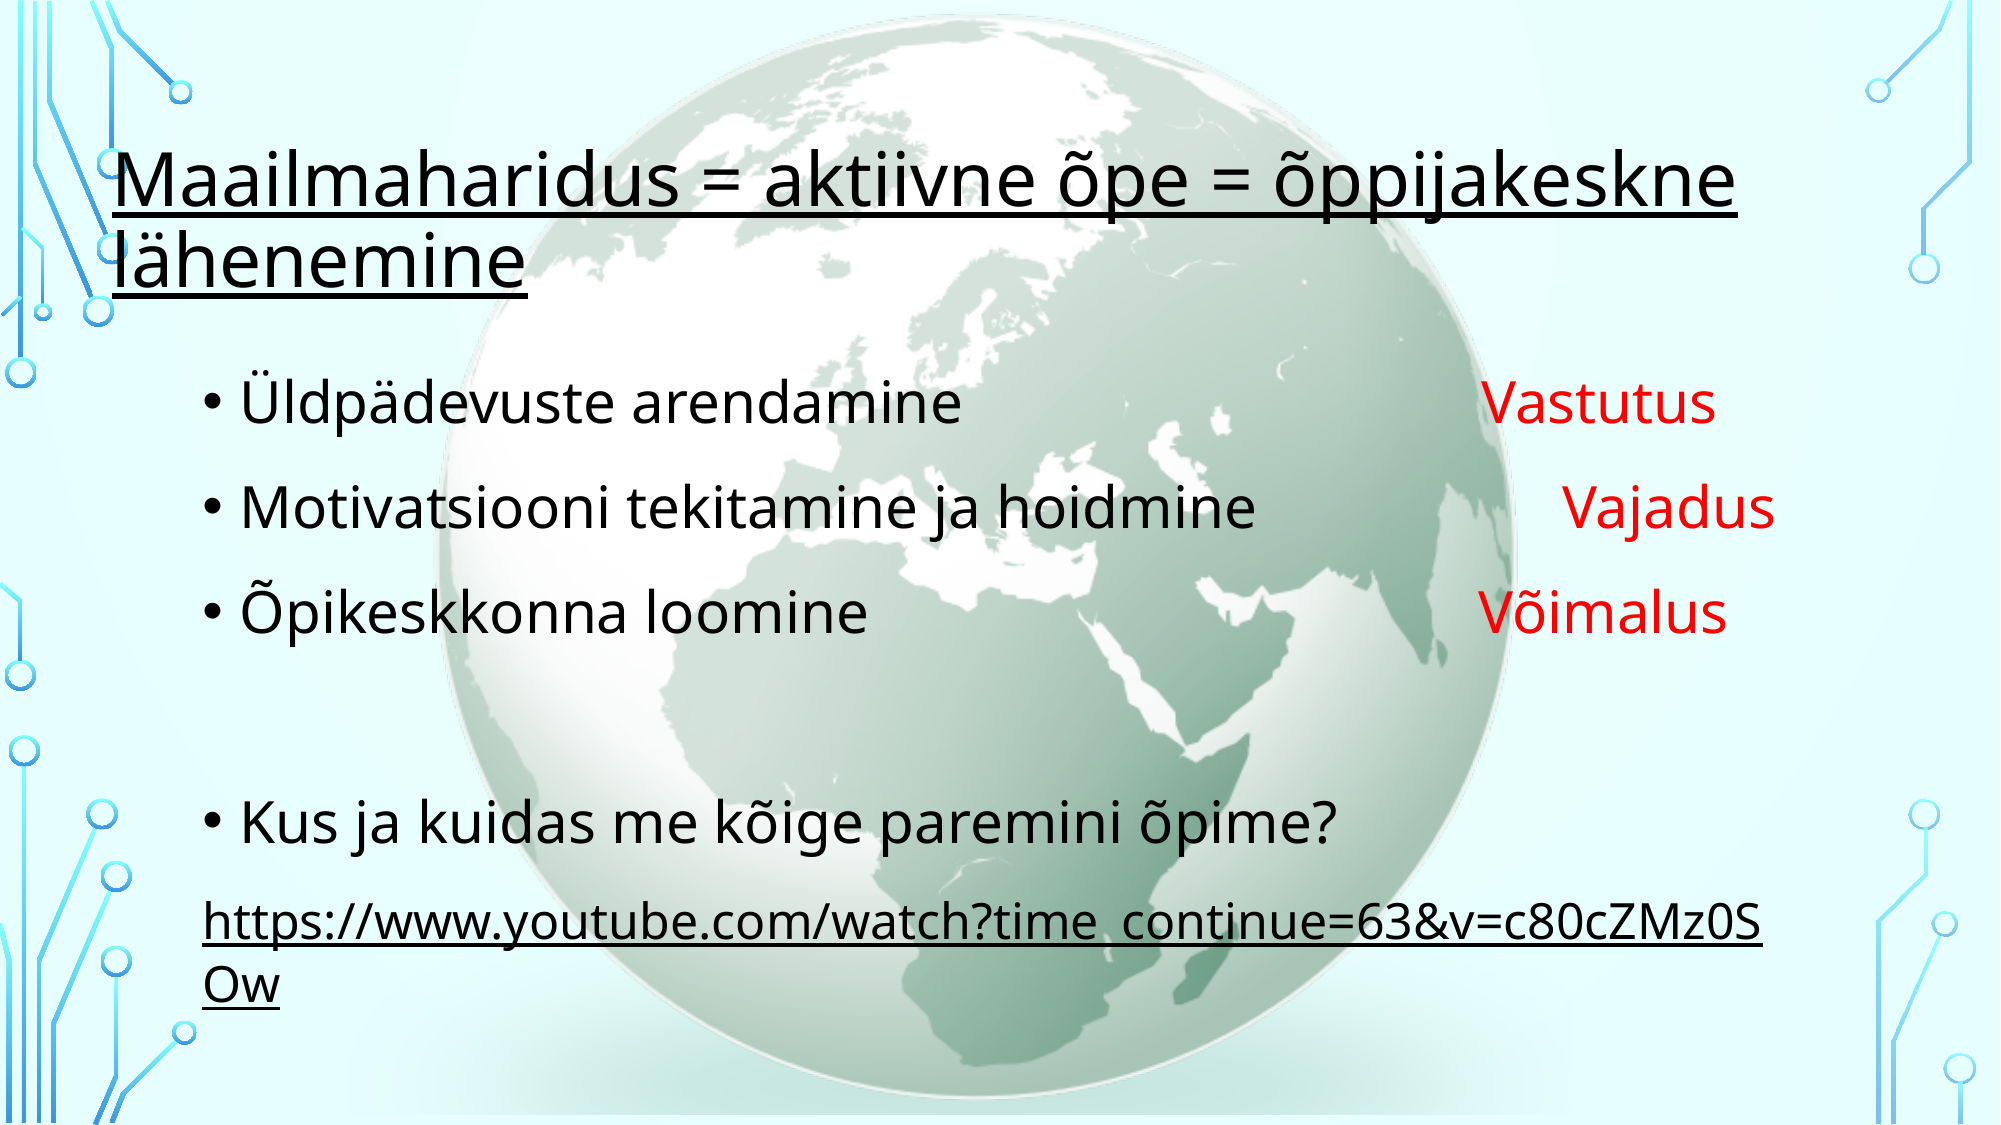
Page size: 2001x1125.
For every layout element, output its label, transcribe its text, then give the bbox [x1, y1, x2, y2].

picture [336, 0, 1571, 1116]
list Üldpädevuste arendamine Vastutus Motivatsiooni tekitamine ja hoidmine Vajadus Õpikeskkonna loomine Võimalus Kus ja kuidas me kõige paremini õpime? https://www.youtube.com/watch?time_continue=63&v=c80cZMz0SOw [1575, 343, 1813, 1037]
list Üldpädevuste arendamine Vastutus Motivatsiooni tekitamine ja hoidmine Vajadus Õpikeskkonna loomine Võimalus Kus ja kuidas me kõige paremini õpime? https://www.youtube.com/watch?time_continue=63&v=c80cZMz0SOw [187, 343, 331, 1037]
title Maailmaharidus = aktiivne õpe = õppijakeskne lähenemine [1575, 101, 1955, 344]
title Maailmaharidus = aktiivne õpe = õppijakeskne lähenemine [96, 101, 331, 344]
